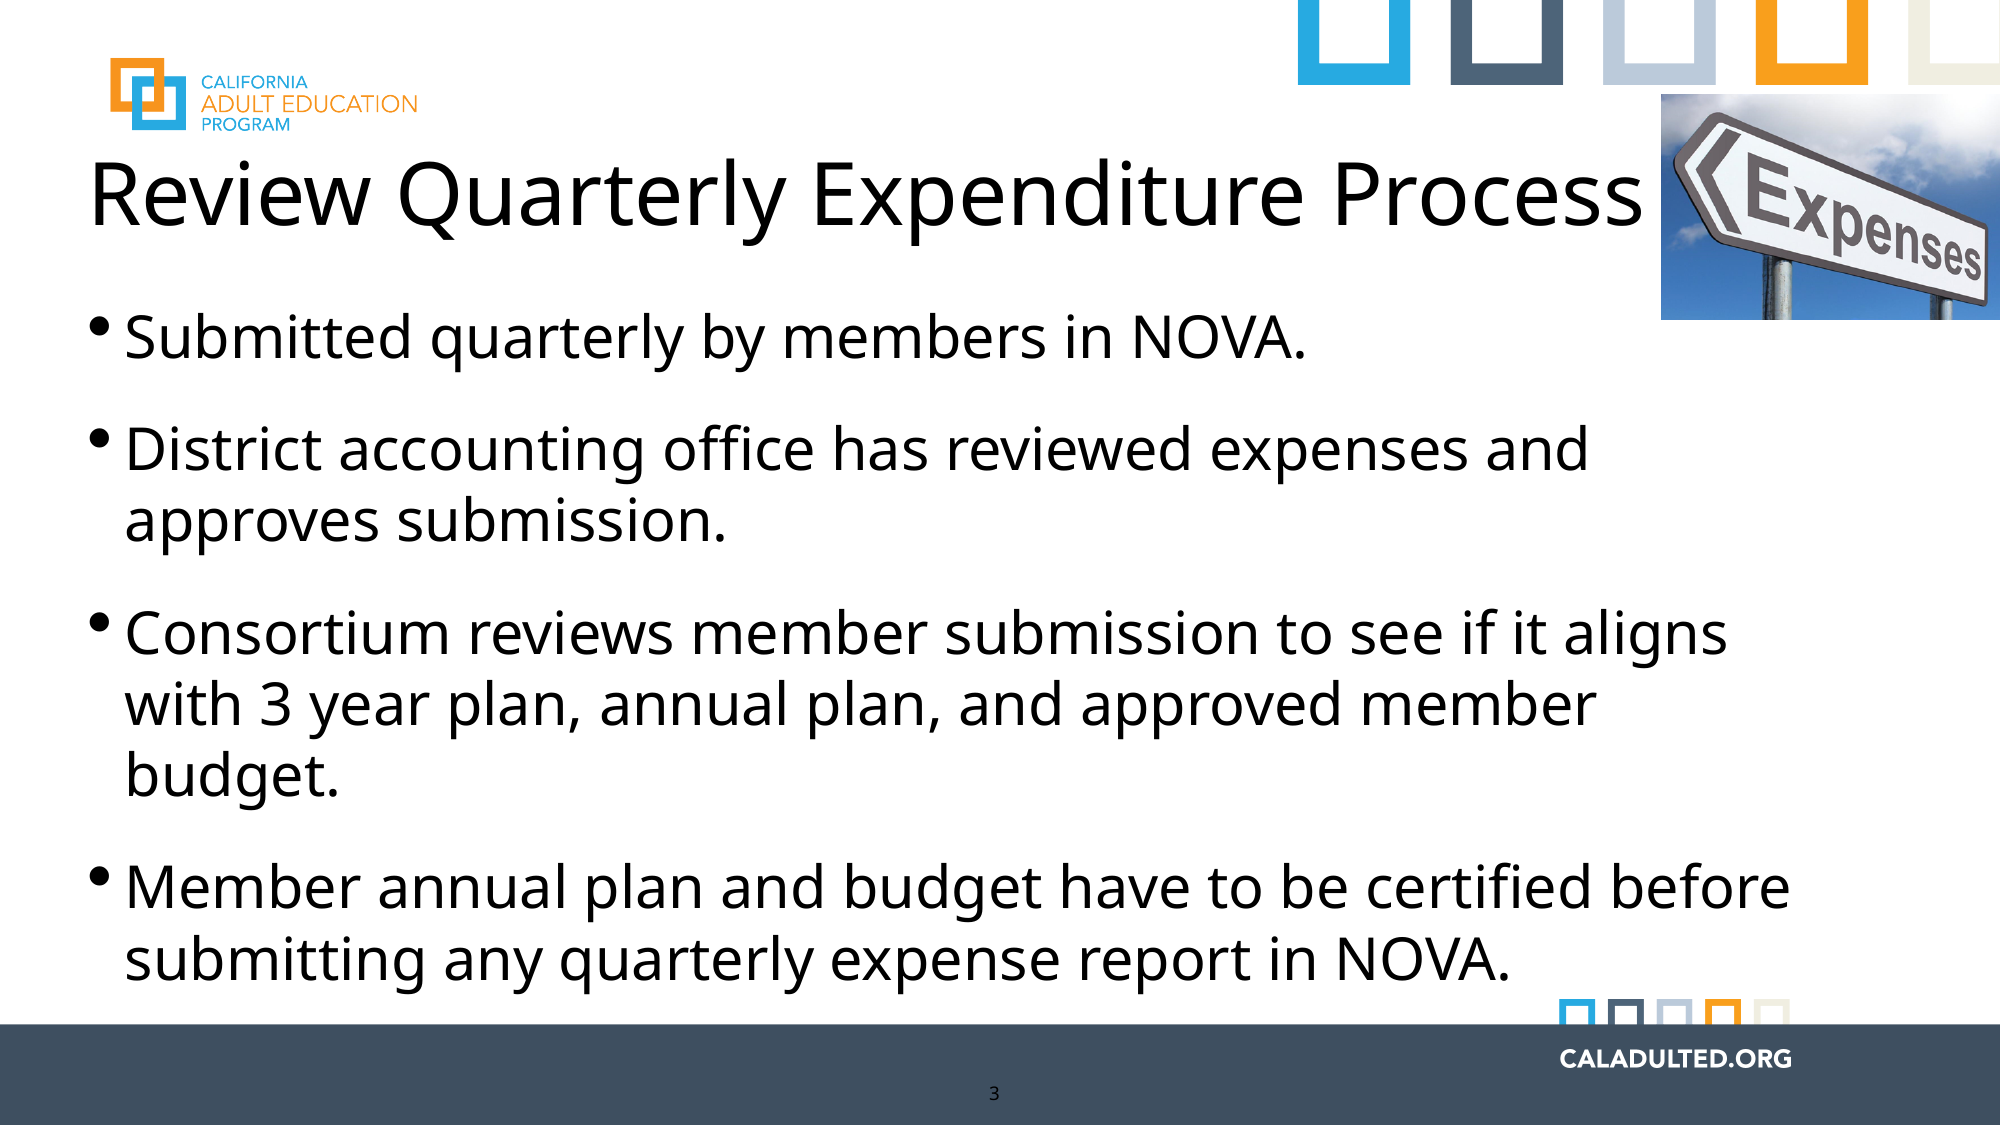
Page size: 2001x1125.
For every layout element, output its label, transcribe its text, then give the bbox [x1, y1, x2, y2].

text_box Submitted quarterly by members in NOVA. District accounting office has reviewed expenses and approves submission. Consortium reviews member submission to see if it aligns with 3 year plan, annual plan, and approved member budget. Member annual plan and budget have to be certified before submitting any quarterly expense report in NOVA. [79, 288, 1804, 1003]
picture [0, 0, 2000, 1125]
title Review Quarterly Expenditure Process [78, 81, 1835, 300]
slide_number 3 [980, 1072, 1022, 1113]
